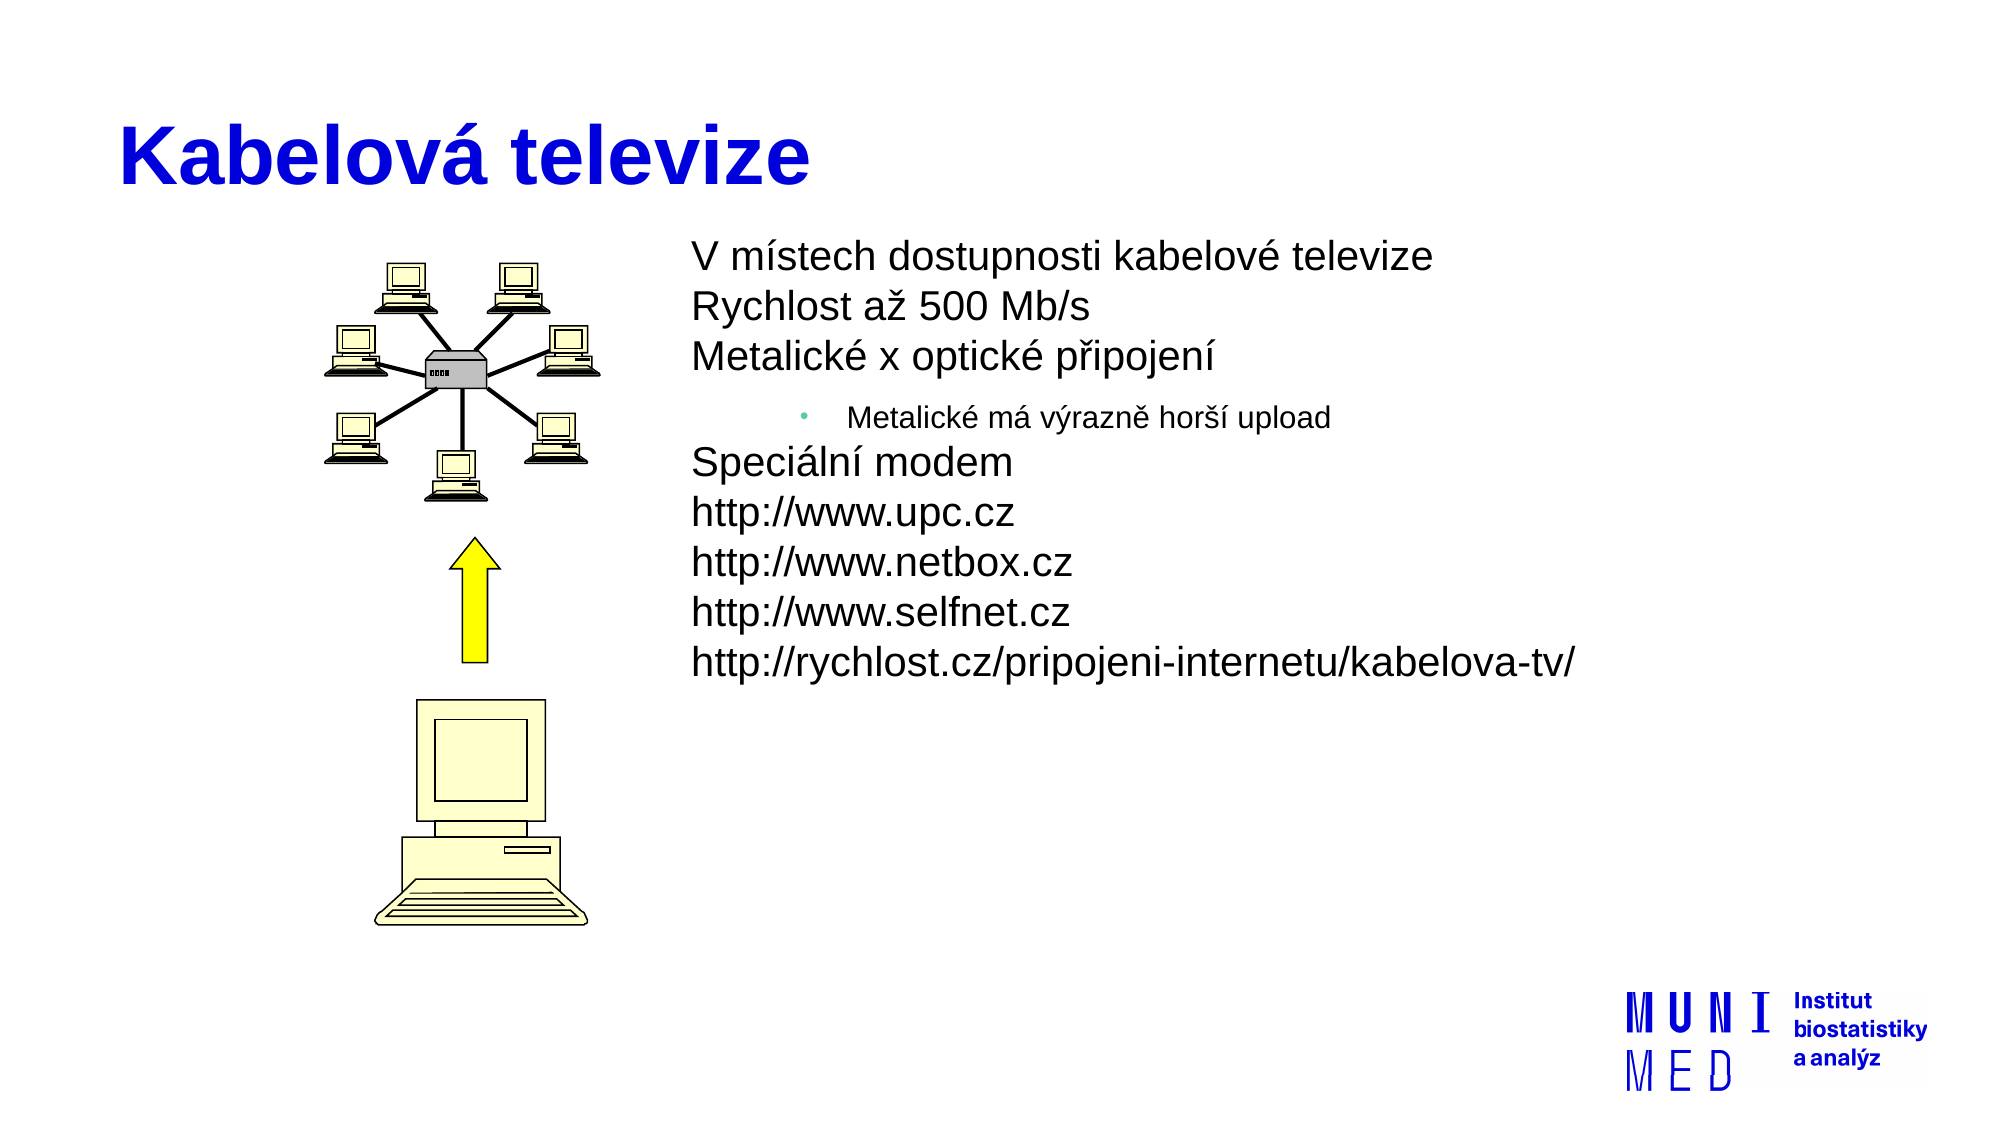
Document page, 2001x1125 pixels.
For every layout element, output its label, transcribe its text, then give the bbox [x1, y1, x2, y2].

text_box [424, 450, 488, 501]
text_box [324, 325, 388, 376]
text_box [374, 263, 438, 314]
text_box [537, 325, 600, 376]
text_box [450, 537, 501, 663]
title Kabelová televize [118, 118, 1883, 193]
text_box [425, 350, 487, 389]
list V místech dostupnosti kabelové televize Rychlost až 500 Mb/s Metalické x optické připojení Metalické má výrazně horší upload Speciální modem http://www.upc.cz http://www.netbox.cz http://www.selfnet.cz http://rychlost.cz/pripojeni-internetu/kabelova-tv/ [691, 228, 1724, 904]
text_box [487, 263, 550, 314]
text_box [374, 699, 588, 925]
text_box [524, 413, 588, 464]
text_box [324, 413, 388, 464]
